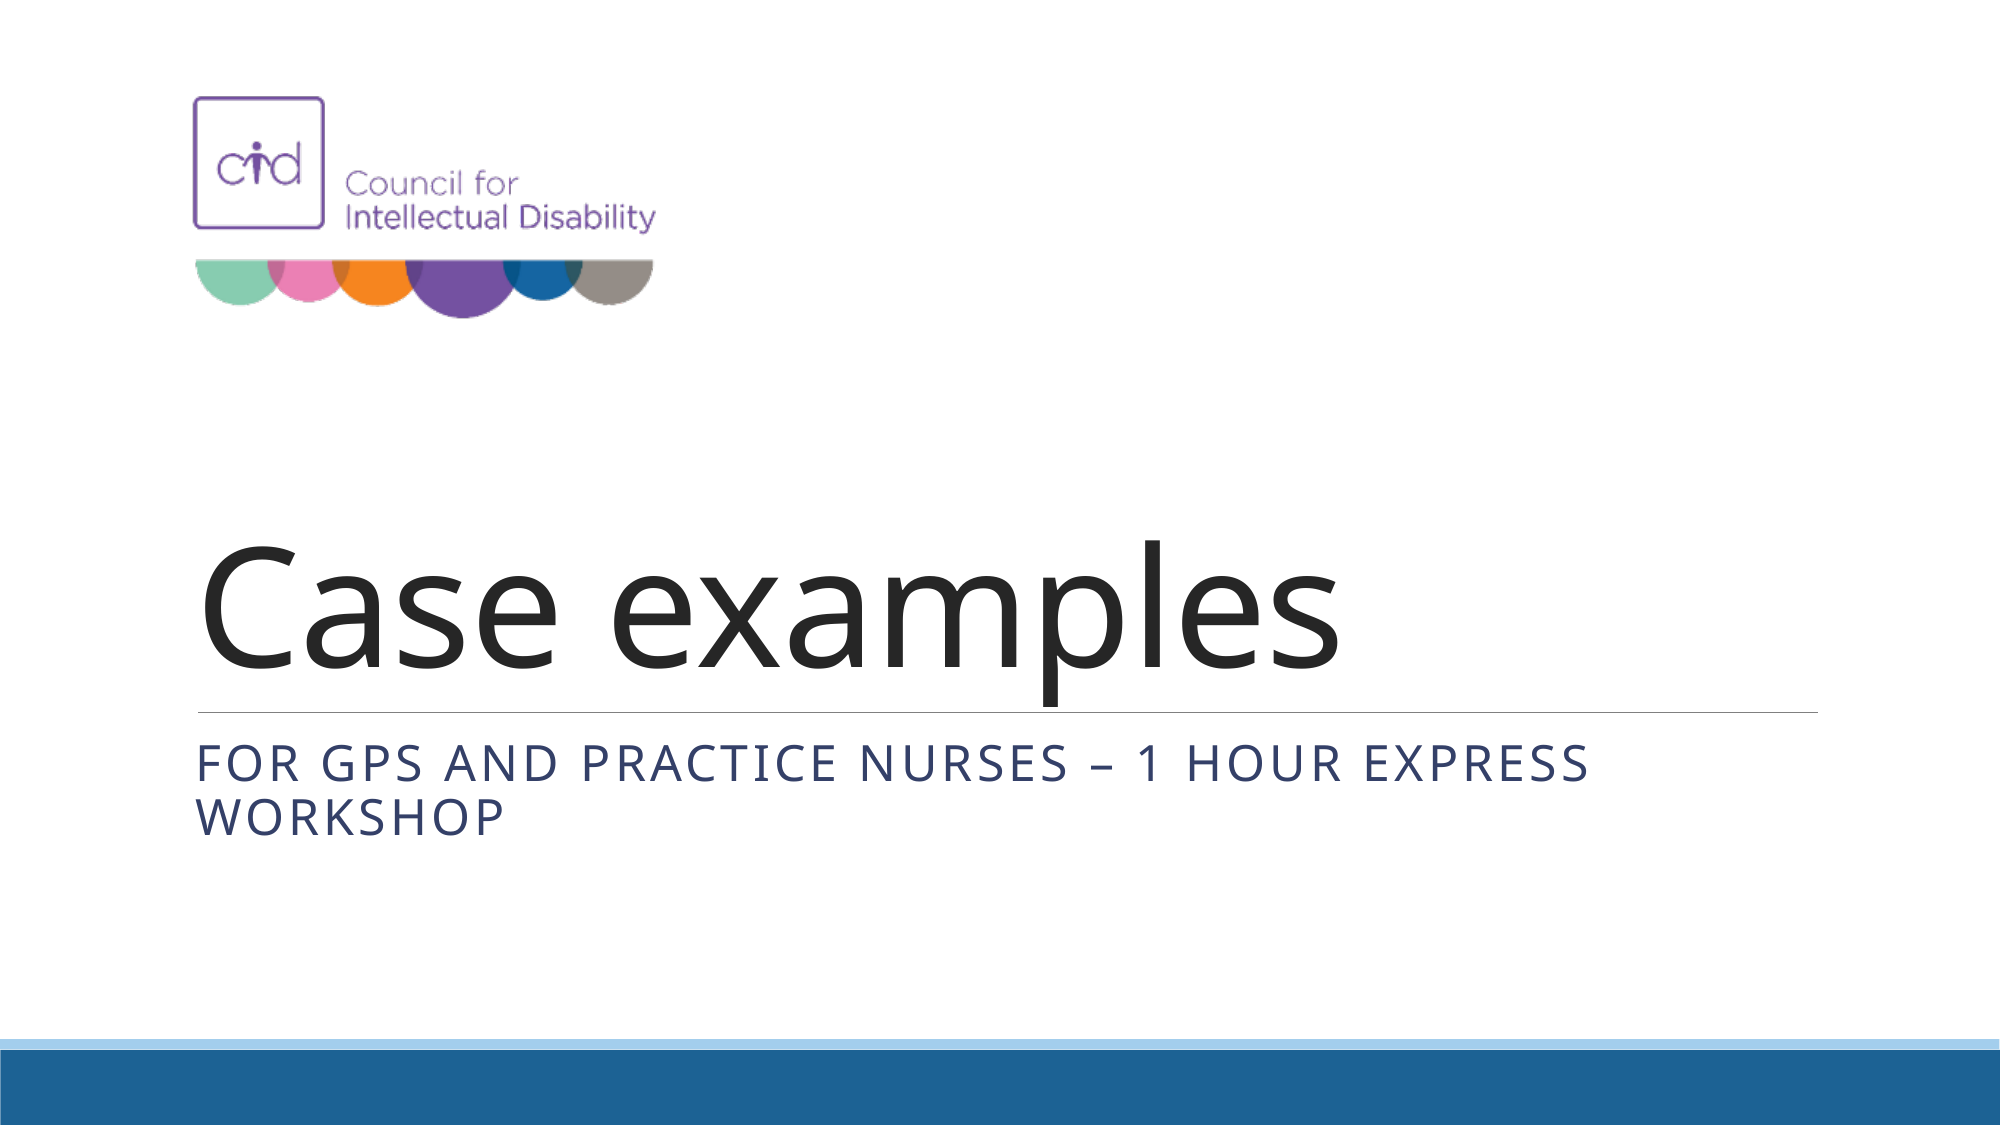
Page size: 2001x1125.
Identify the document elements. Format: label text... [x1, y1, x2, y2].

title Case examples [180, 124, 1830, 710]
picture [179, 84, 670, 331]
list For GPs and Practice Nurses – 1 hour Express workshop [180, 730, 1830, 918]
